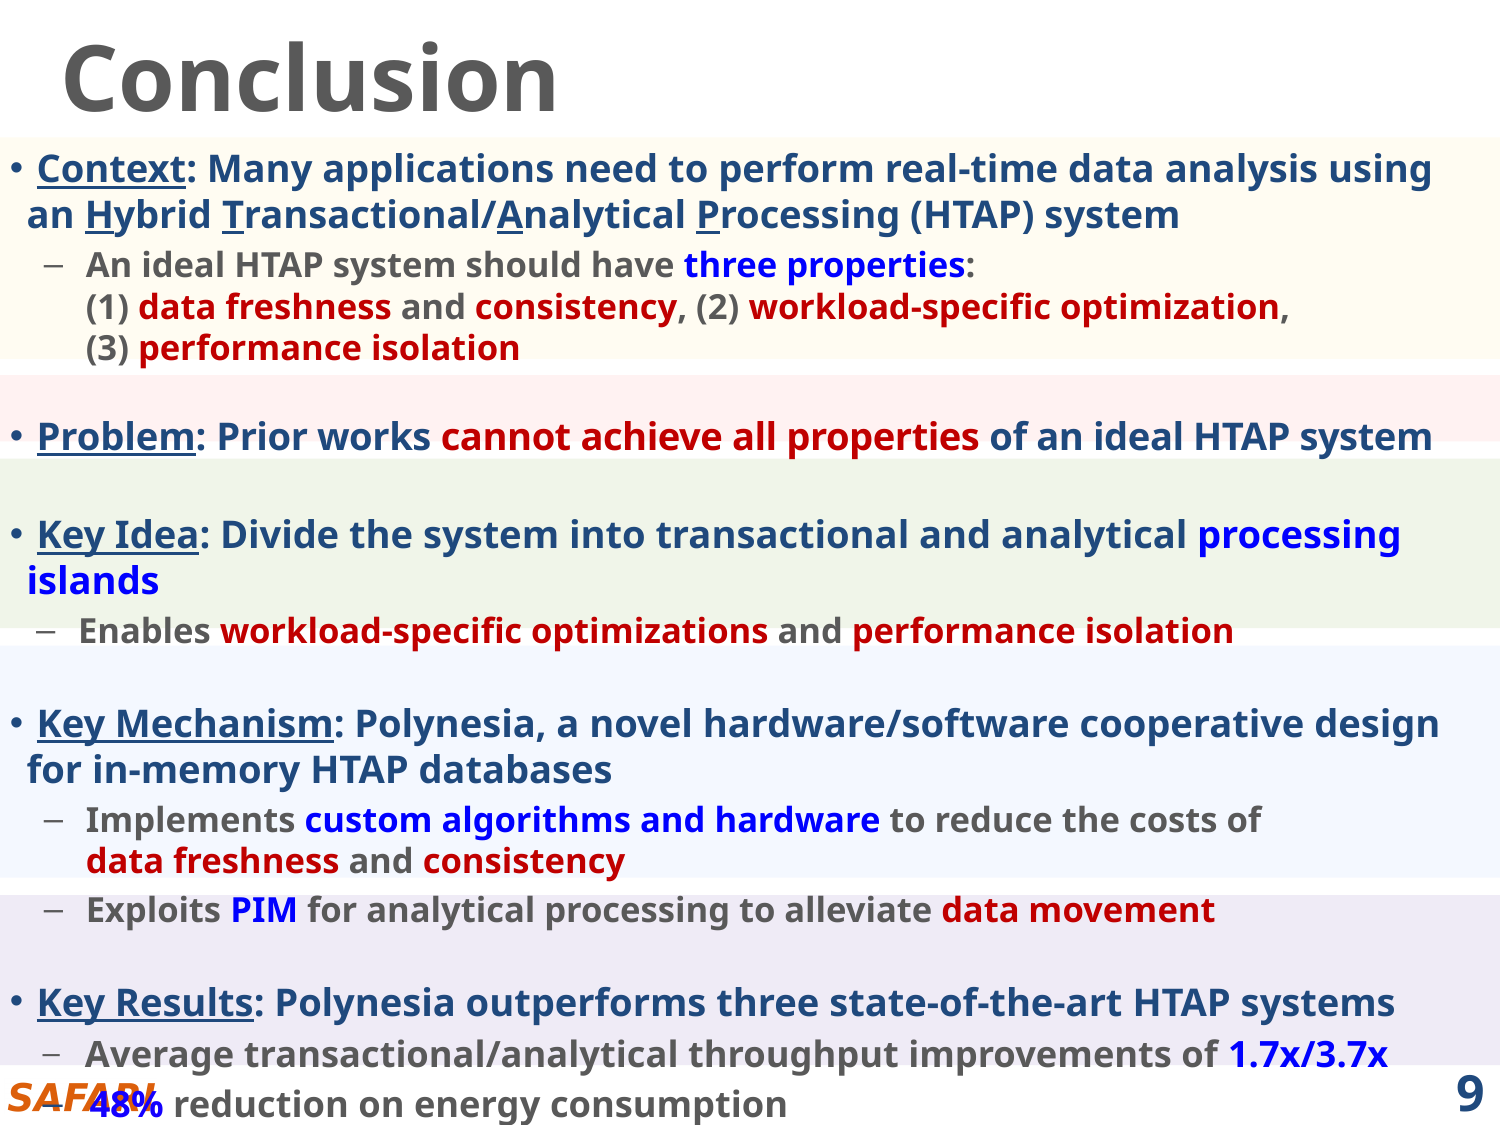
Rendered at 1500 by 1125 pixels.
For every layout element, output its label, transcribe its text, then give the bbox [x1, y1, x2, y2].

title Conclusion [0, 0, 1500, 137]
list Context: Many applications need to perform real-time data analysis using an Hybrid Transactional/Analytical Processing (HTAP) system An ideal HTAP system should have three properties: (1) data freshness and consistency, (2) workload-specific optimization, (3) performance isolation Problem: Prior works cannot achieve all properties of an ideal HTAP system Key Idea: Divide the system into transactional and analytical processing islands Enables workload-specific optimizations and performance isolation Key Mechanism: Polynesia, a novel hardware/software cooperative design for in-memory HTAP databases Implements custom algorithms and hardware to reduce the costs of data freshness and consistency Exploits PIM for analytical processing to alleviate data movement Key Results: Polynesia outperforms three state-of-the-art HTAP systems Average transactional/analytical throughput improvements of 1.7x/3.7x 48% reduction on energy consumption [0, 137, 1500, 1125]
slide_number 9 [1200, 1065, 1500, 1125]
